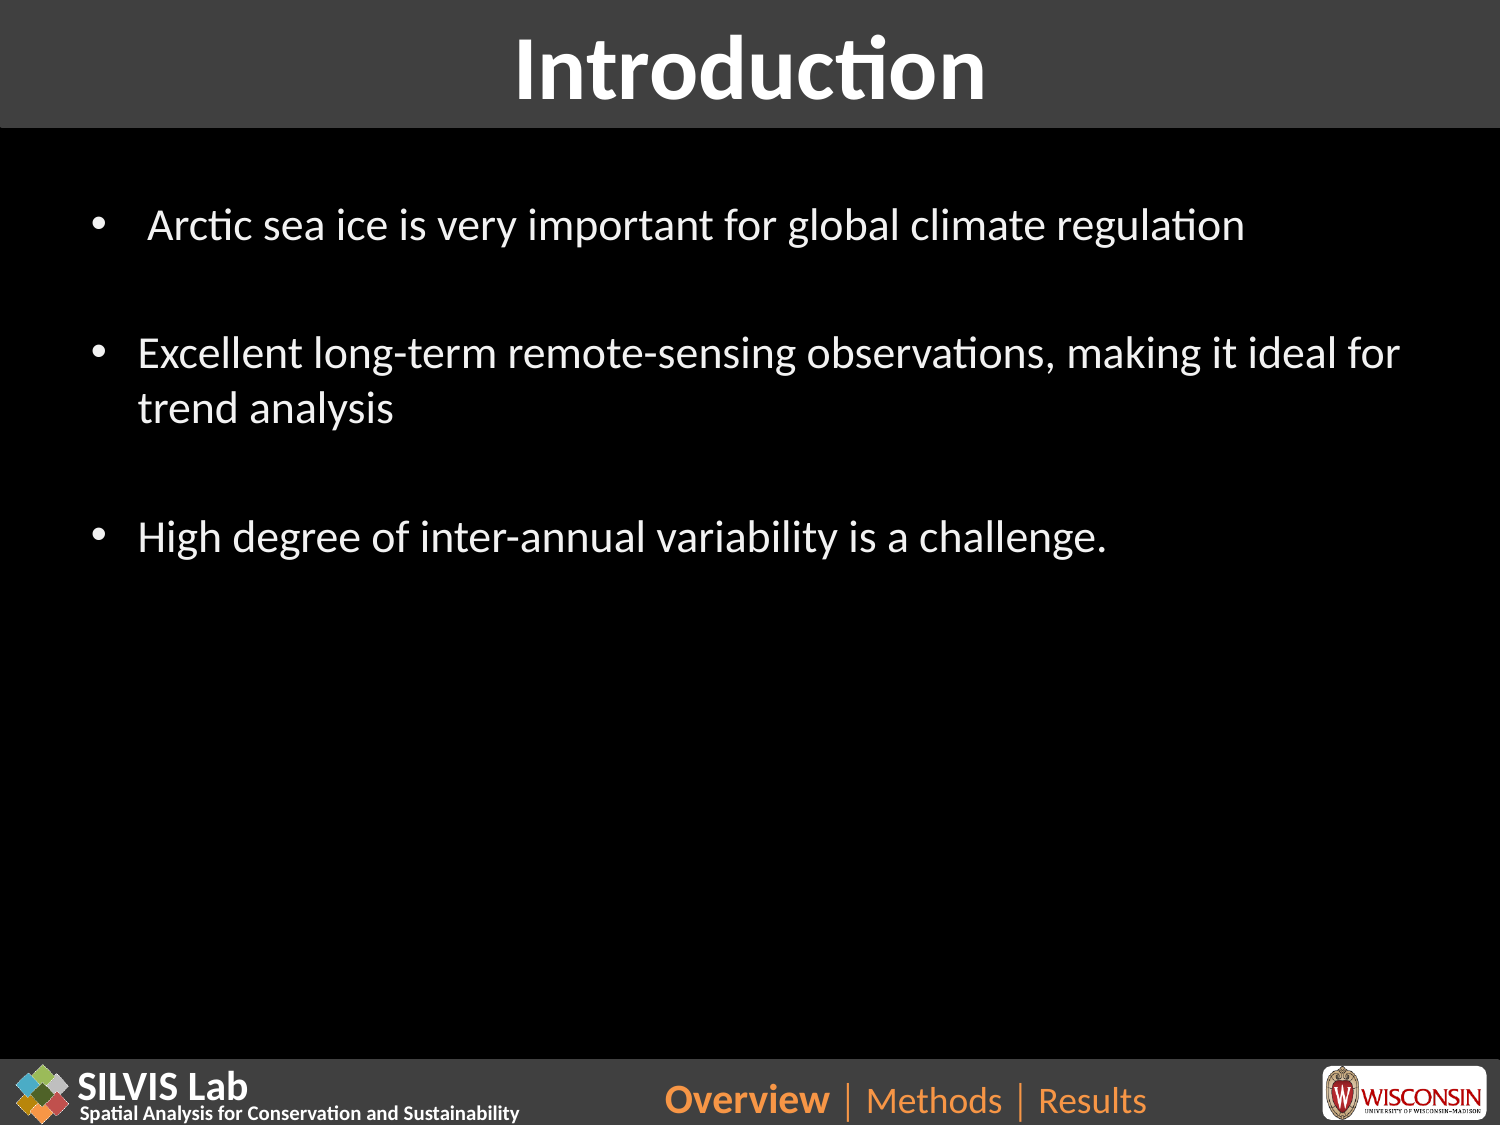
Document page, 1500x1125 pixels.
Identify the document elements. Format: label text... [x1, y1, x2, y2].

picture [13, 1062, 70, 1125]
picture [1324, 1066, 1481, 1120]
title Introduction [1, 0, 1500, 125]
text_box Overview │ Methods │ Results [650, 1064, 1200, 1125]
list Arctic sea ice is very important for global climate regulation Excellent long-term remote-sensing observations, making it ideal for trend analysis High degree of inter-annual variability is a challenge. [75, 187, 1426, 950]
